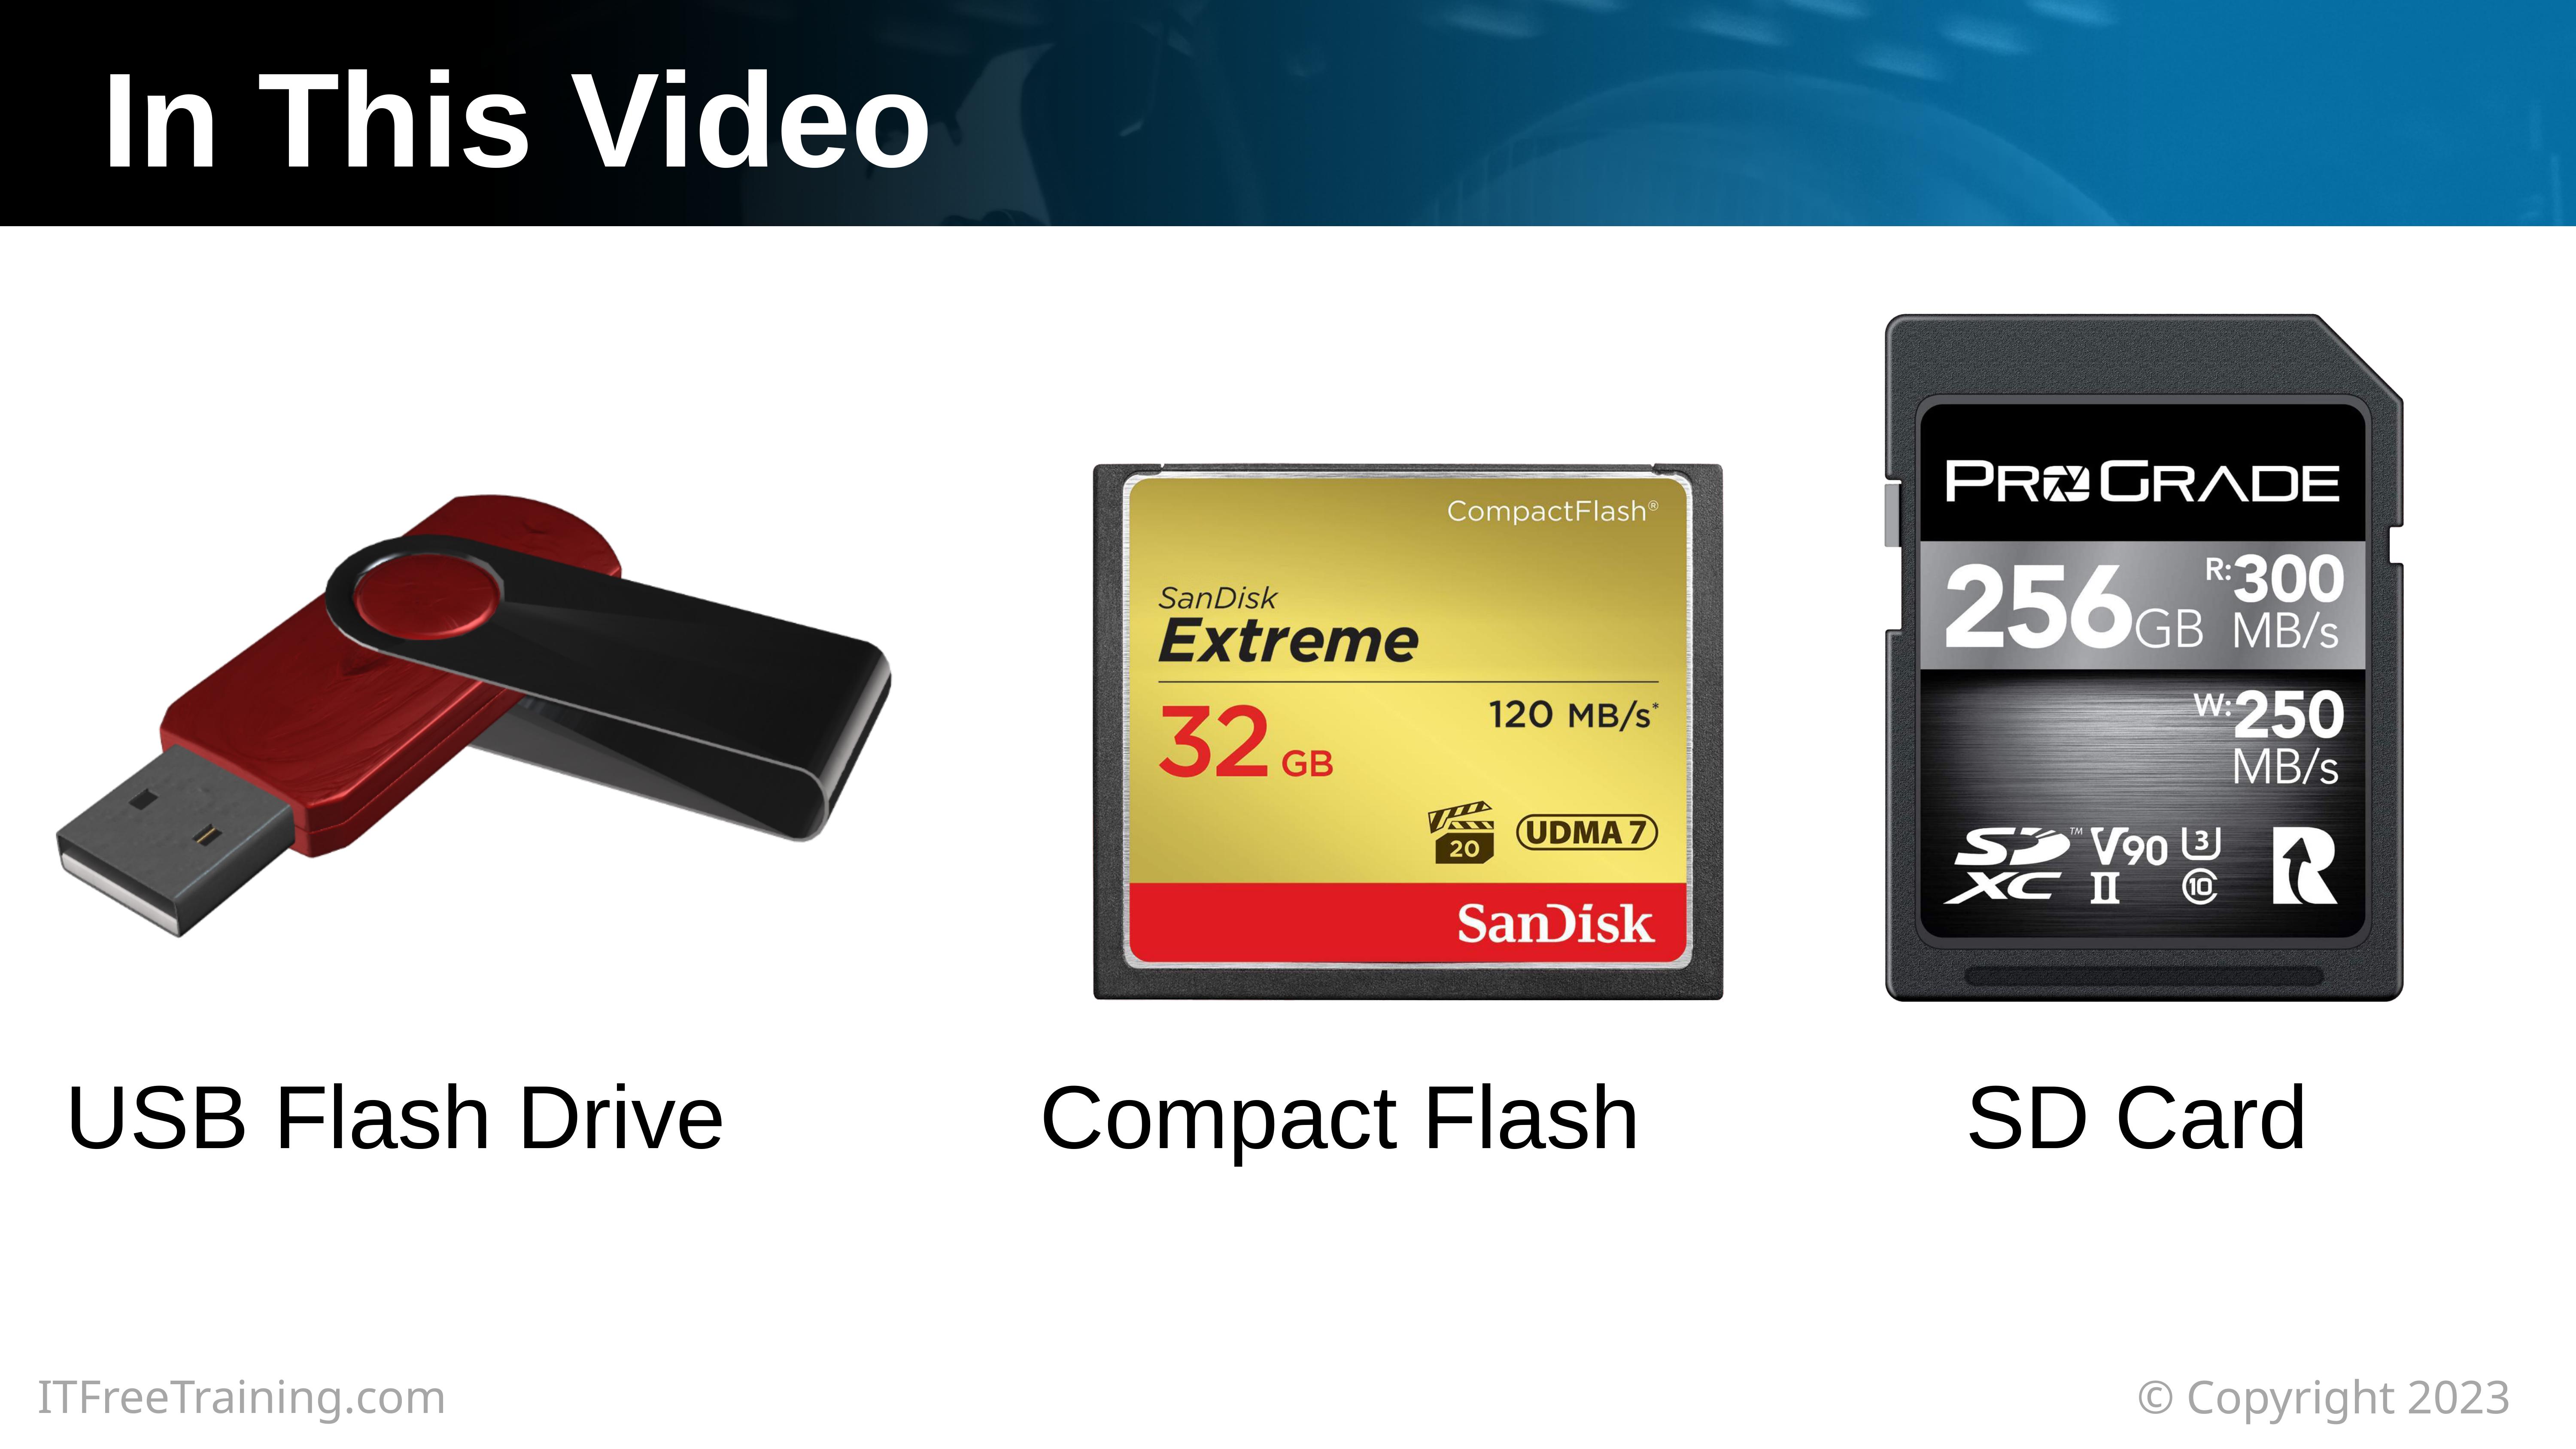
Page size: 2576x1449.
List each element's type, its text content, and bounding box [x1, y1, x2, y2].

picture [1884, 314, 2404, 1002]
picture [0, 343, 1724, 1182]
text_box Compact Flash [1245, 1055, 1647, 1169]
text_box ITFreeTraining.com [31, 1365, 504, 1426]
text_box SD Card [1959, 1055, 2315, 1169]
text_box © Copyright 2023 [2118, 1365, 2576, 1426]
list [0, 0, 2576, 226]
